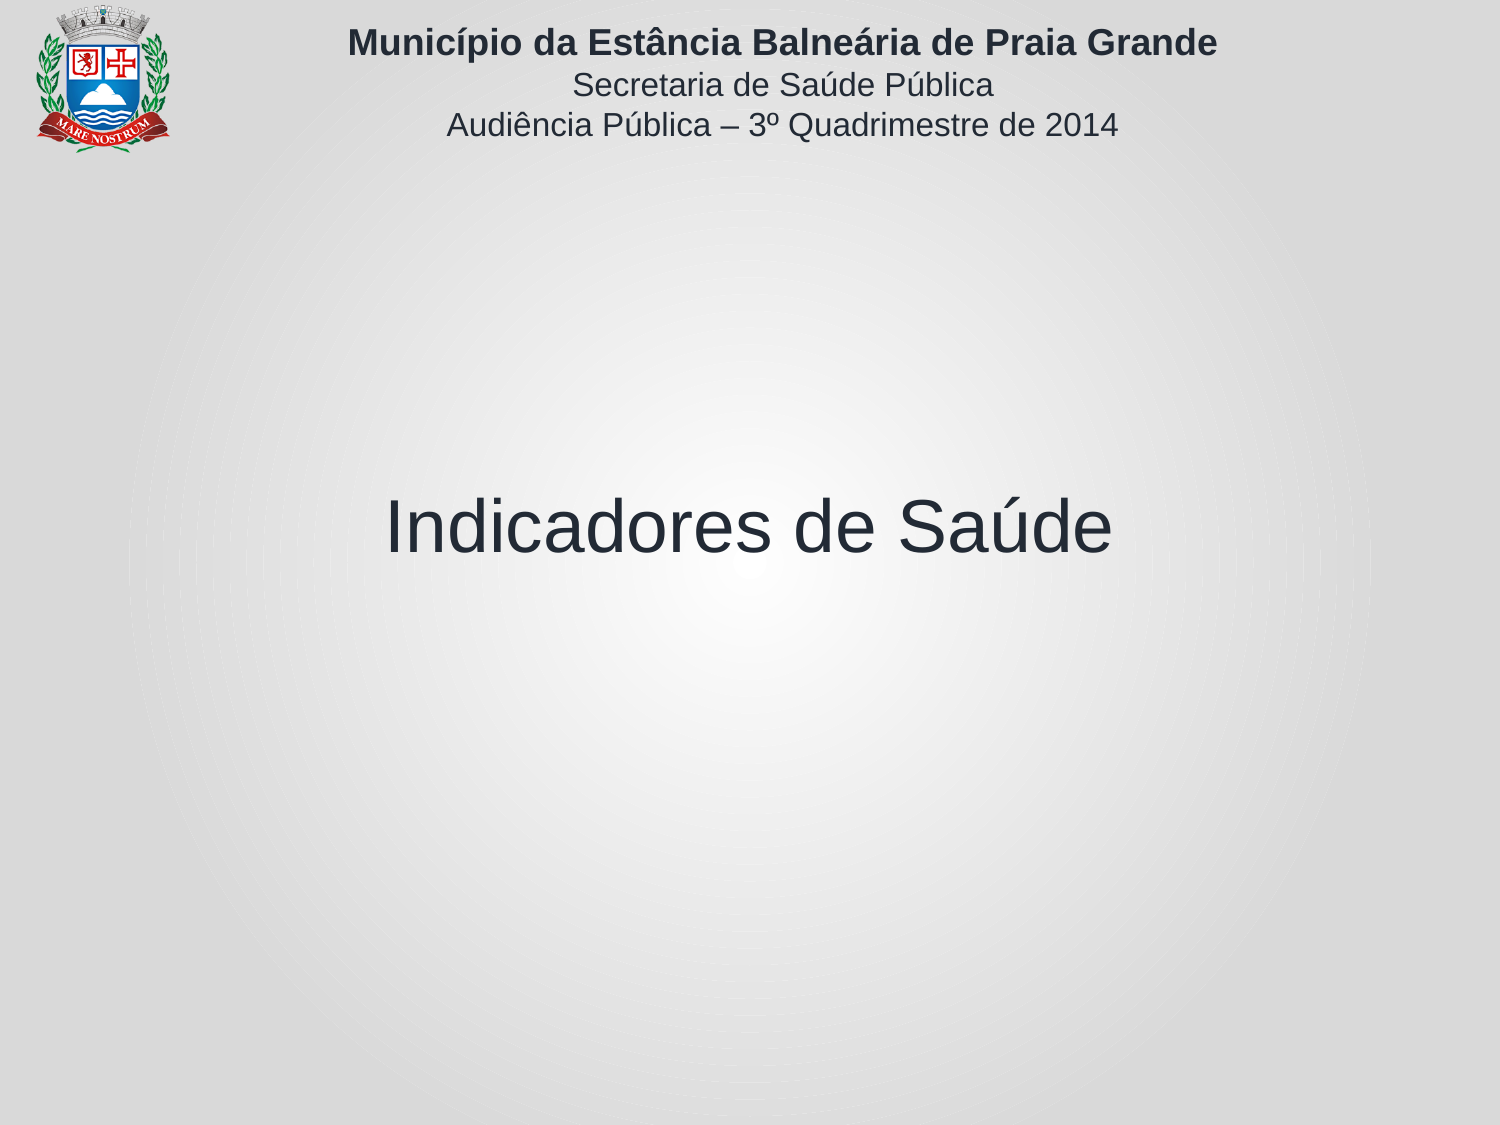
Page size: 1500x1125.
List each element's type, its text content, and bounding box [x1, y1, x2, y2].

picture [36, 5, 170, 153]
title Indicadores de Saúde [187, 184, 1313, 576]
